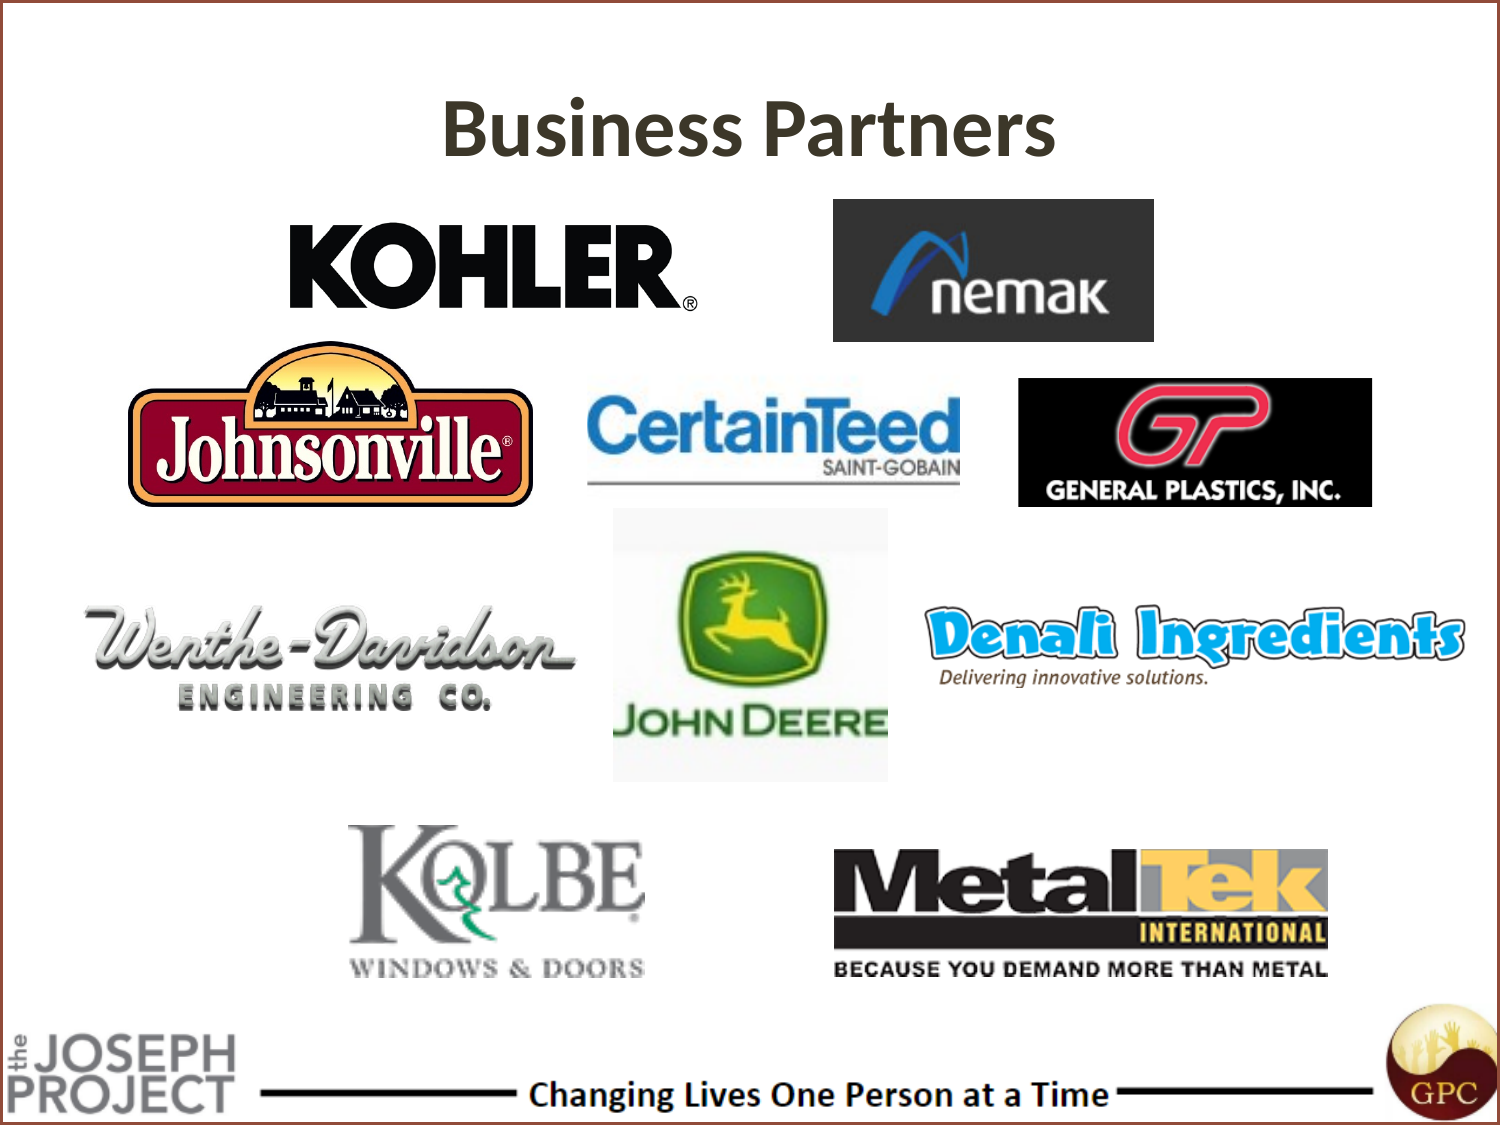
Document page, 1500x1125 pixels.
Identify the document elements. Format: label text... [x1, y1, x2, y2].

picture [1018, 378, 1373, 507]
picture [348, 825, 645, 978]
picture [613, 507, 888, 782]
picture [82, 603, 578, 711]
title Business Partners [103, 54, 1397, 191]
picture [834, 849, 1329, 977]
picture [833, 199, 1155, 342]
picture [923, 603, 1468, 689]
picture [128, 183, 725, 507]
picture [3, 983, 1497, 1122]
picture [587, 362, 961, 501]
